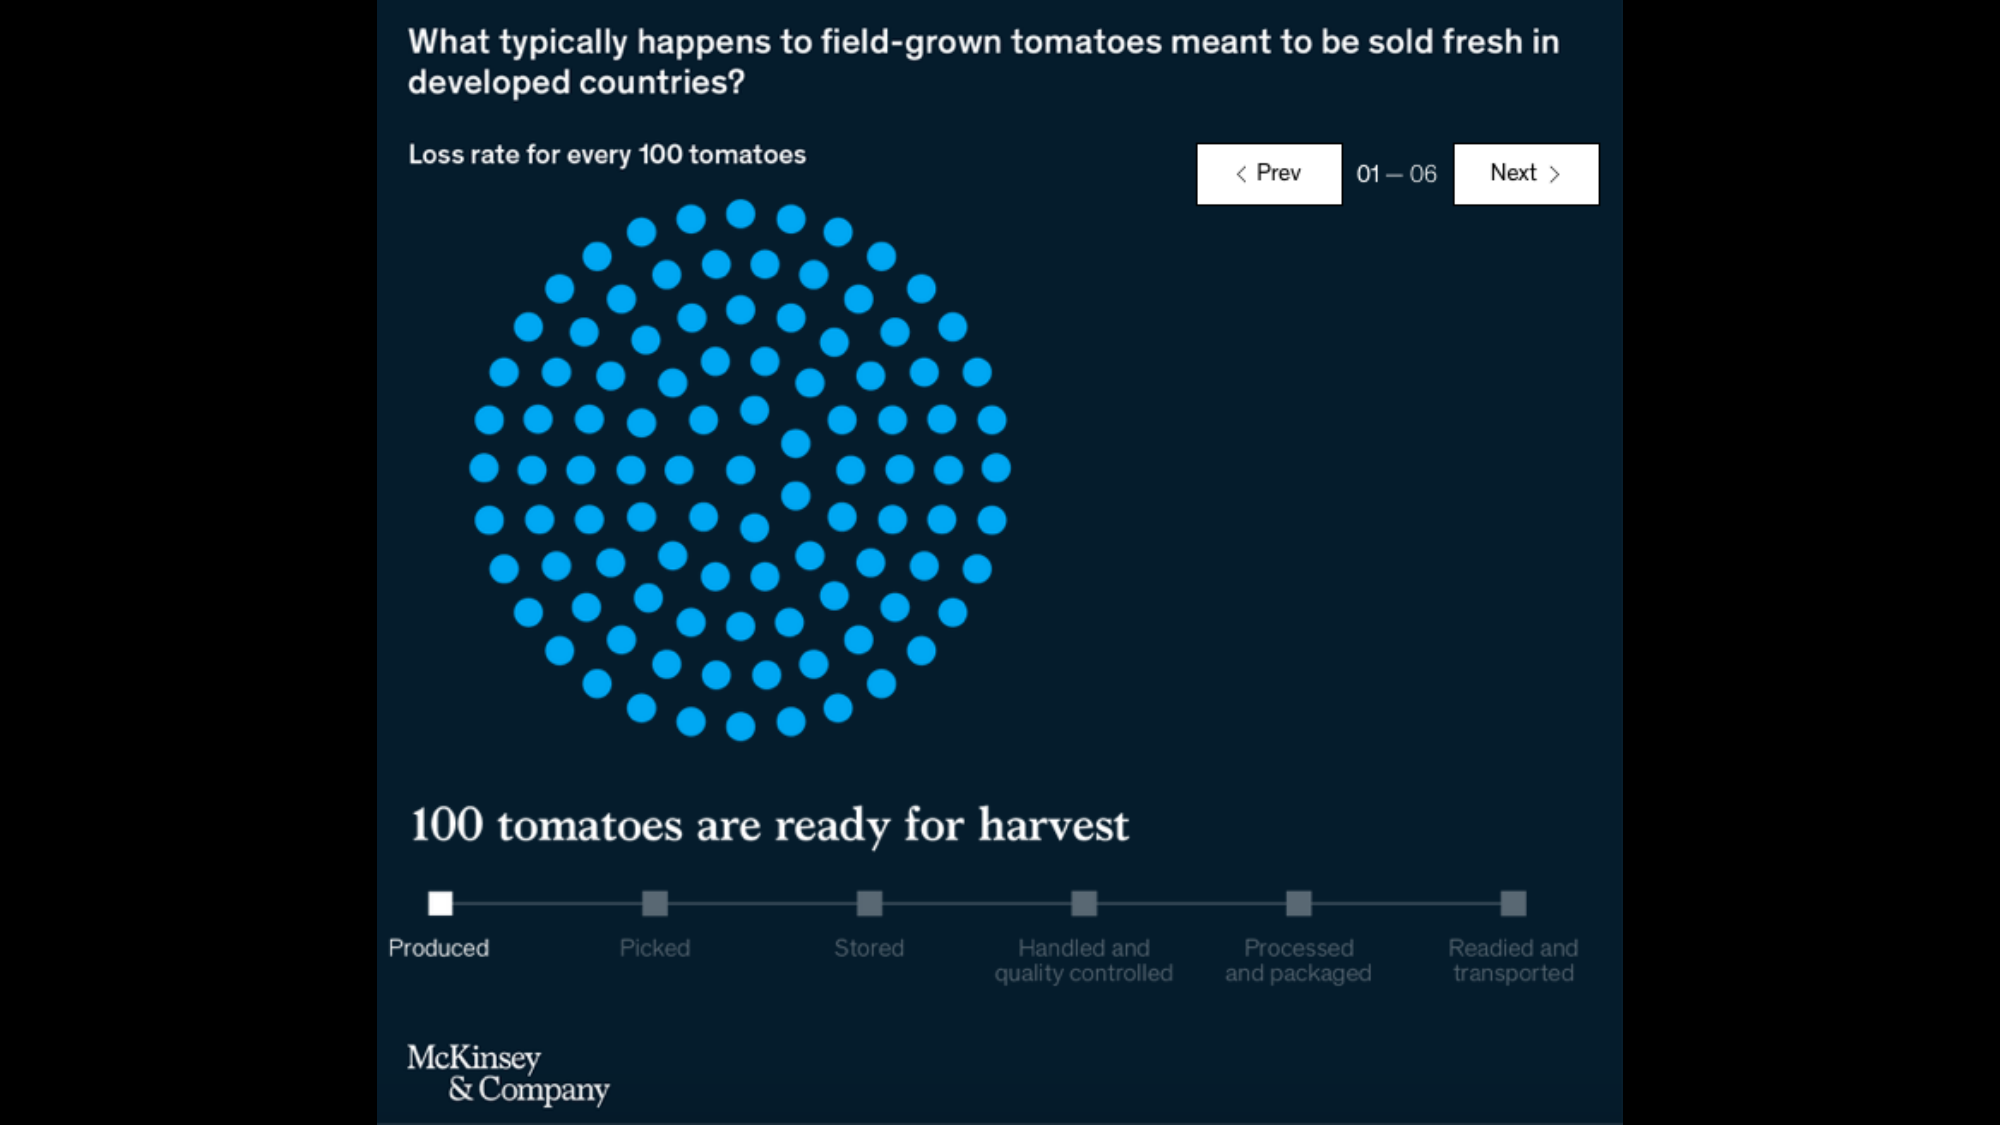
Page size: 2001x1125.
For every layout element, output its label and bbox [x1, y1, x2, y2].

picture [377, 0, 1623, 1125]
